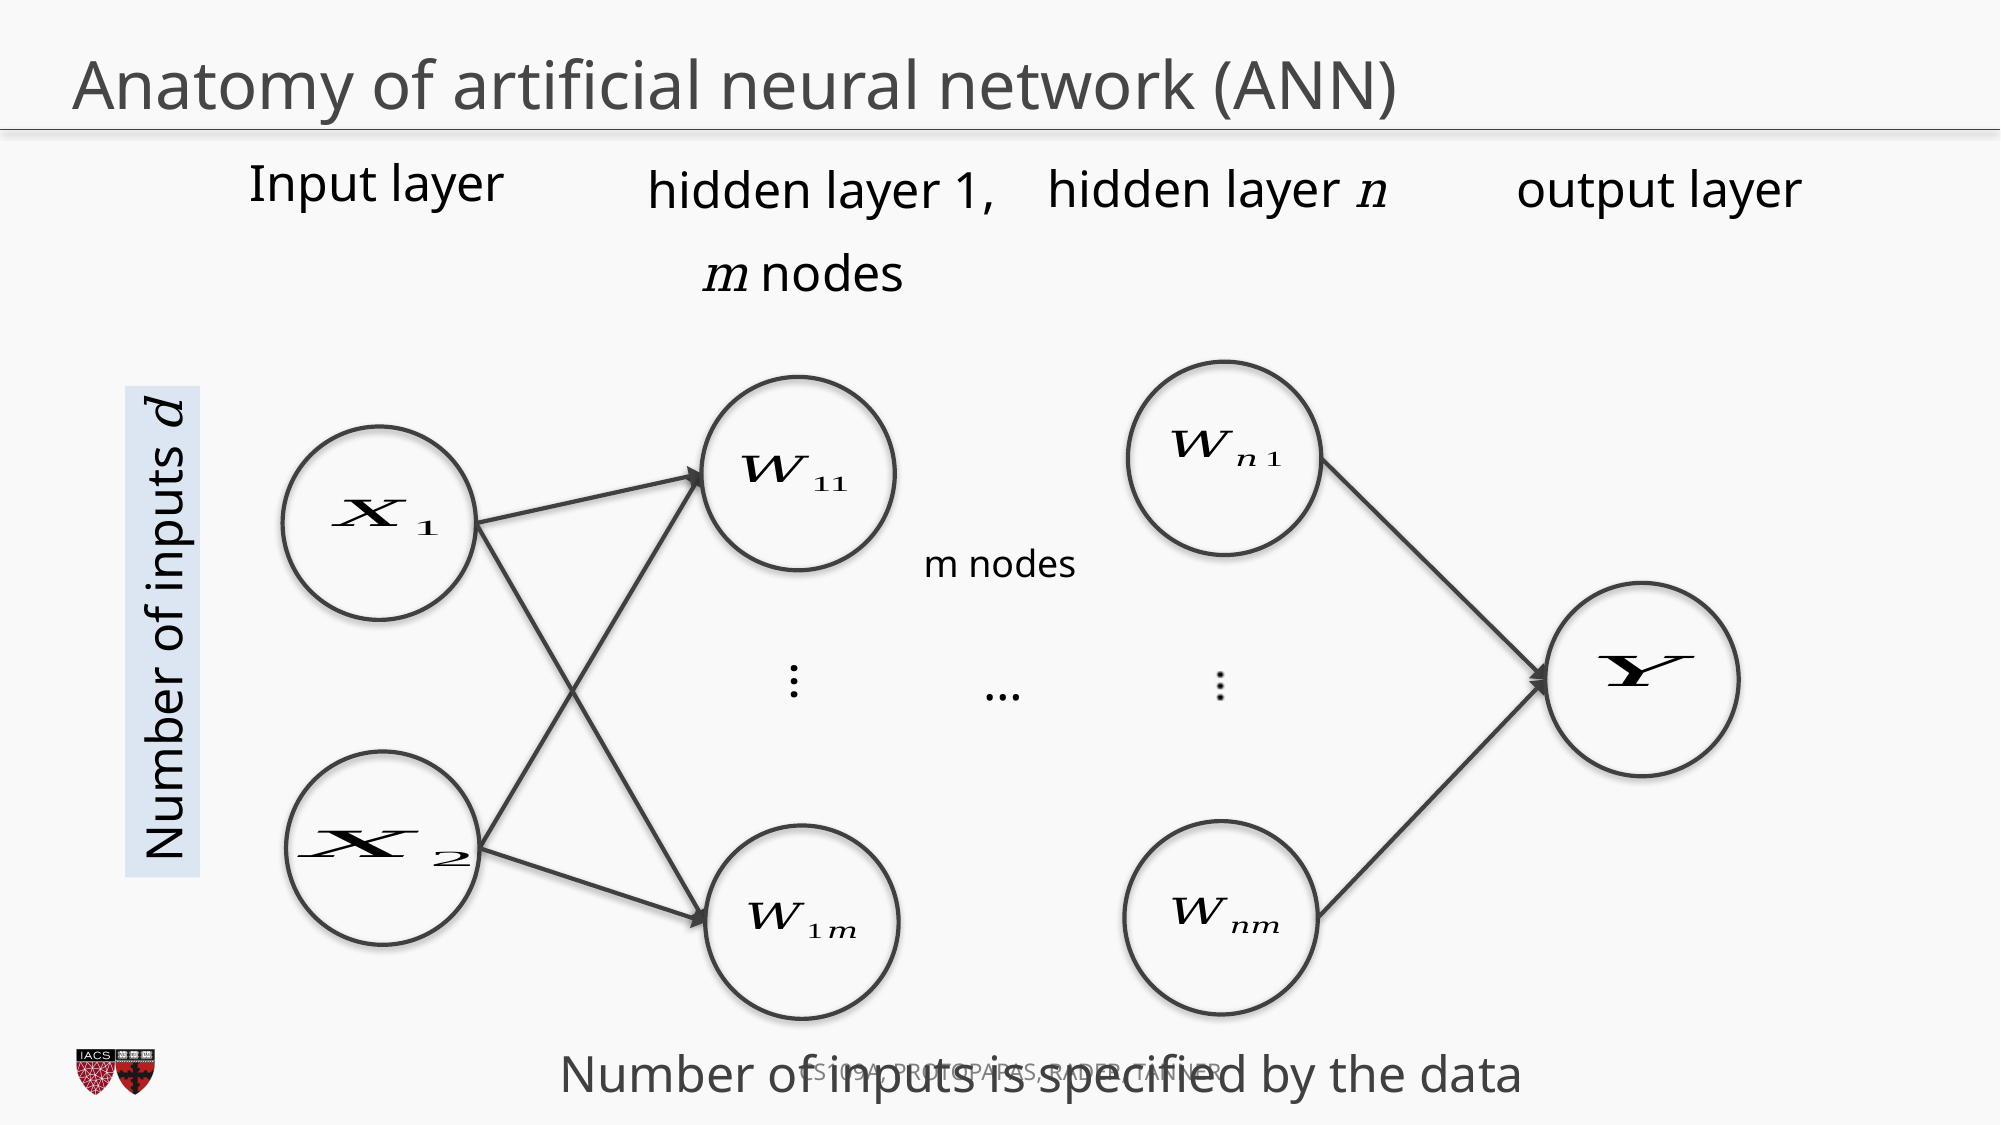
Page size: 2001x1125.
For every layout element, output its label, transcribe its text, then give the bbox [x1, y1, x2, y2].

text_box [704, 825, 899, 1020]
title Anatomy of artificial neural network (ANN) [57, 35, 1943, 162]
text_box Number of inputs d [125, 385, 200, 878]
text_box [1321, 458, 1546, 679]
text_box Number of inputs is specified by the data [544, 1035, 2000, 1111]
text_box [479, 361, 1322, 849]
picture [75, 1049, 155, 1095]
text_box m nodes [685, 234, 920, 309]
text_box Input layer [249, 151, 516, 212]
text_box hidden layer n [1047, 157, 1404, 218]
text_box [285, 751, 706, 946]
text_box output layer [1516, 157, 1840, 218]
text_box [282, 426, 696, 621]
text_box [475, 522, 706, 751]
text_box hidden layer 1, [643, 158, 1000, 219]
text_box [1550, 582, 1740, 778]
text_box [701, 376, 896, 571]
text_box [1124, 679, 1546, 1015]
picture [1157, 636, 1267, 736]
